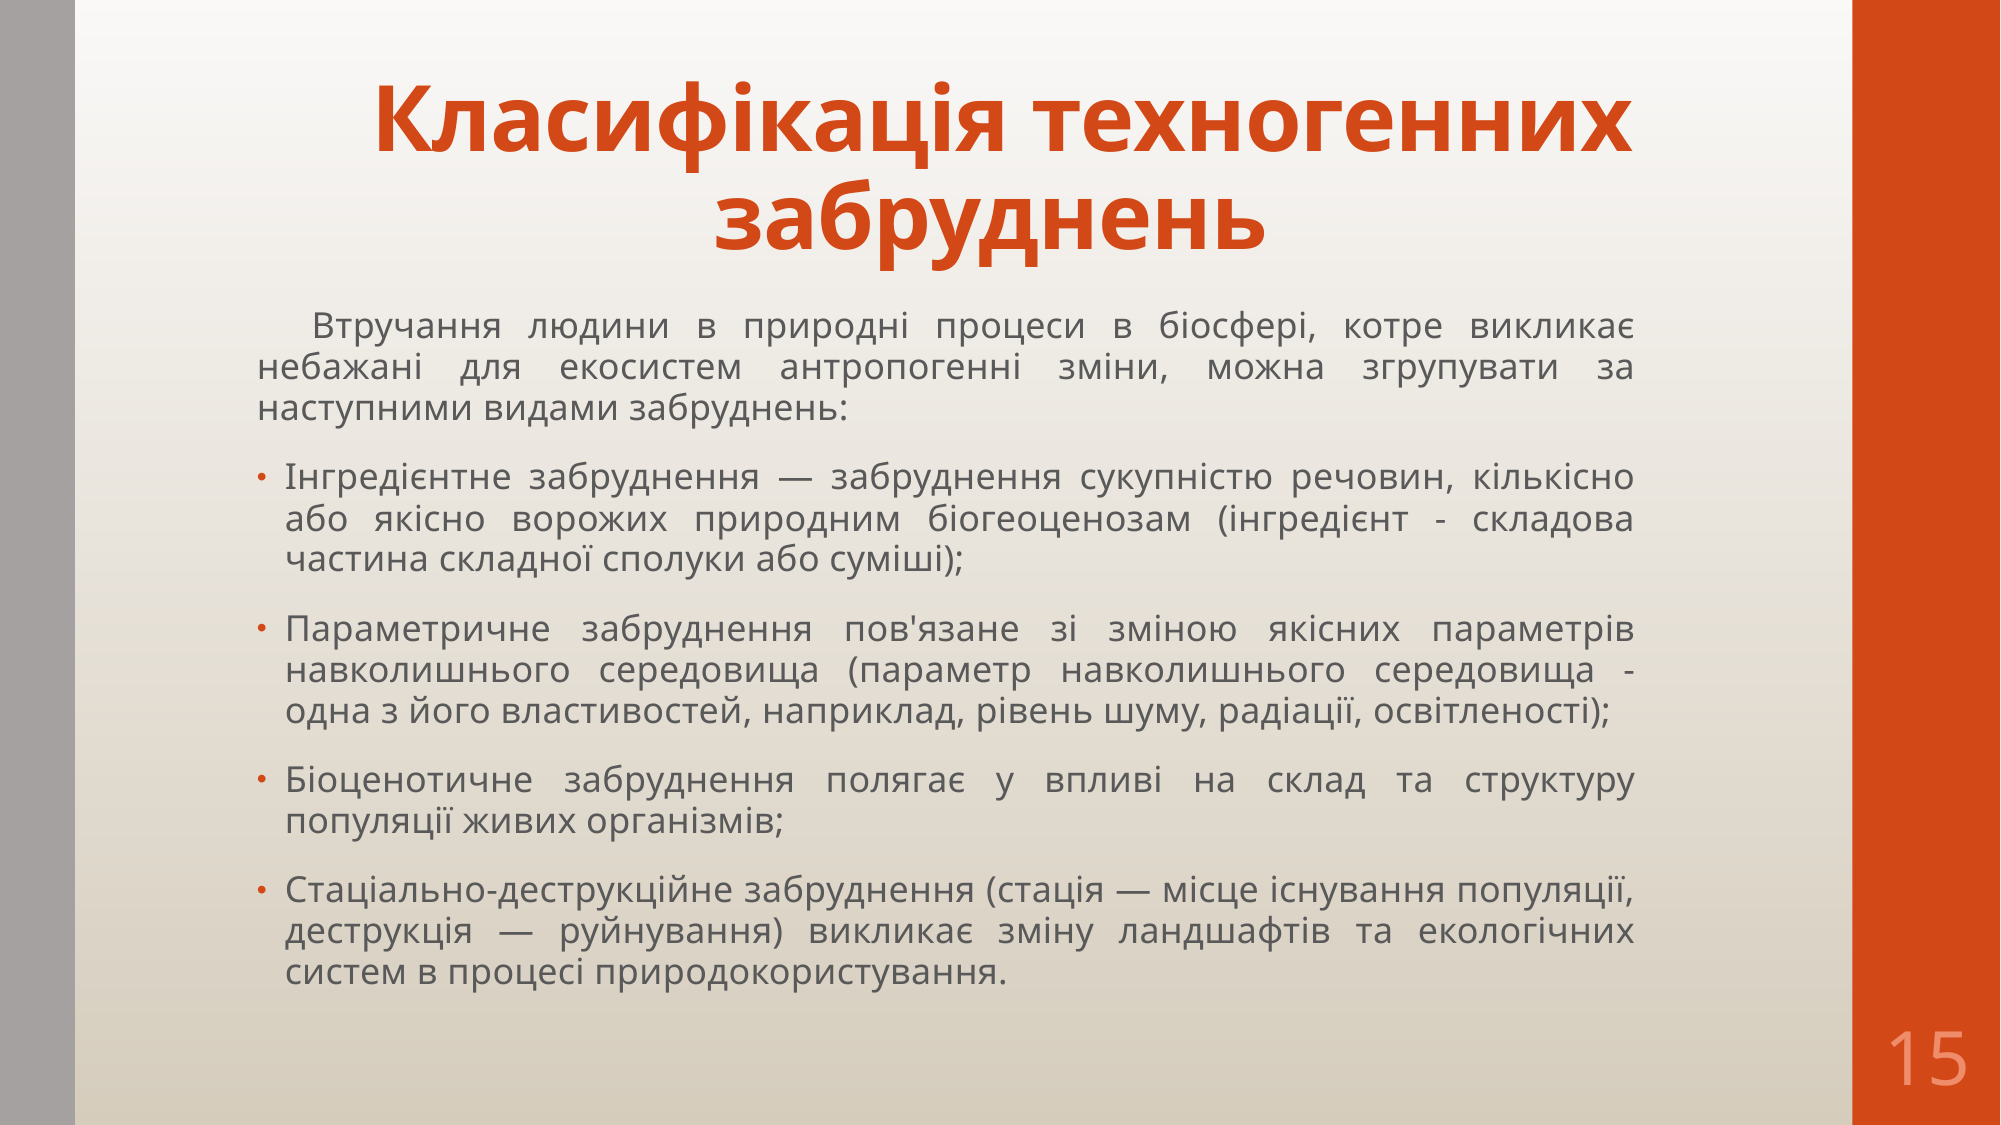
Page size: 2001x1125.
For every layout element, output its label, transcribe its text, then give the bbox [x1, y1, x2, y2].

list Втручання людини в природні процеси в біосфері, котре викликає небажані для екосистем антропогенні зміни, можна згрупувати за наступними видами забруднень: Інгредієнтне забруднення — забруднення сукупністю речовин, кількісно або якісно ворожих природним біогеоценозам (інгредієнт - складова частина складної сполуки або суміші); Параметричне забруднення пов'язане зі зміною якісних параметрів навколишнього середовища (параметр навколишнього середовища - одна з його властивостей, наприклад, рівень шуму, радіації, освітленості); Біоценотичне забруднення полягає у впливі на склад та структуру популяції живих організмів; Стаціально-деструкційне забруднення (стація — місце існування популяції, деструкція — руйнування) викликає зміну ландшафтів та екологічних систем в процесі природокористування. [241, 298, 1652, 1013]
title Класифікація техногенних забруднень [206, 48, 1797, 278]
slide_number 15 [1852, 1012, 2000, 1110]
